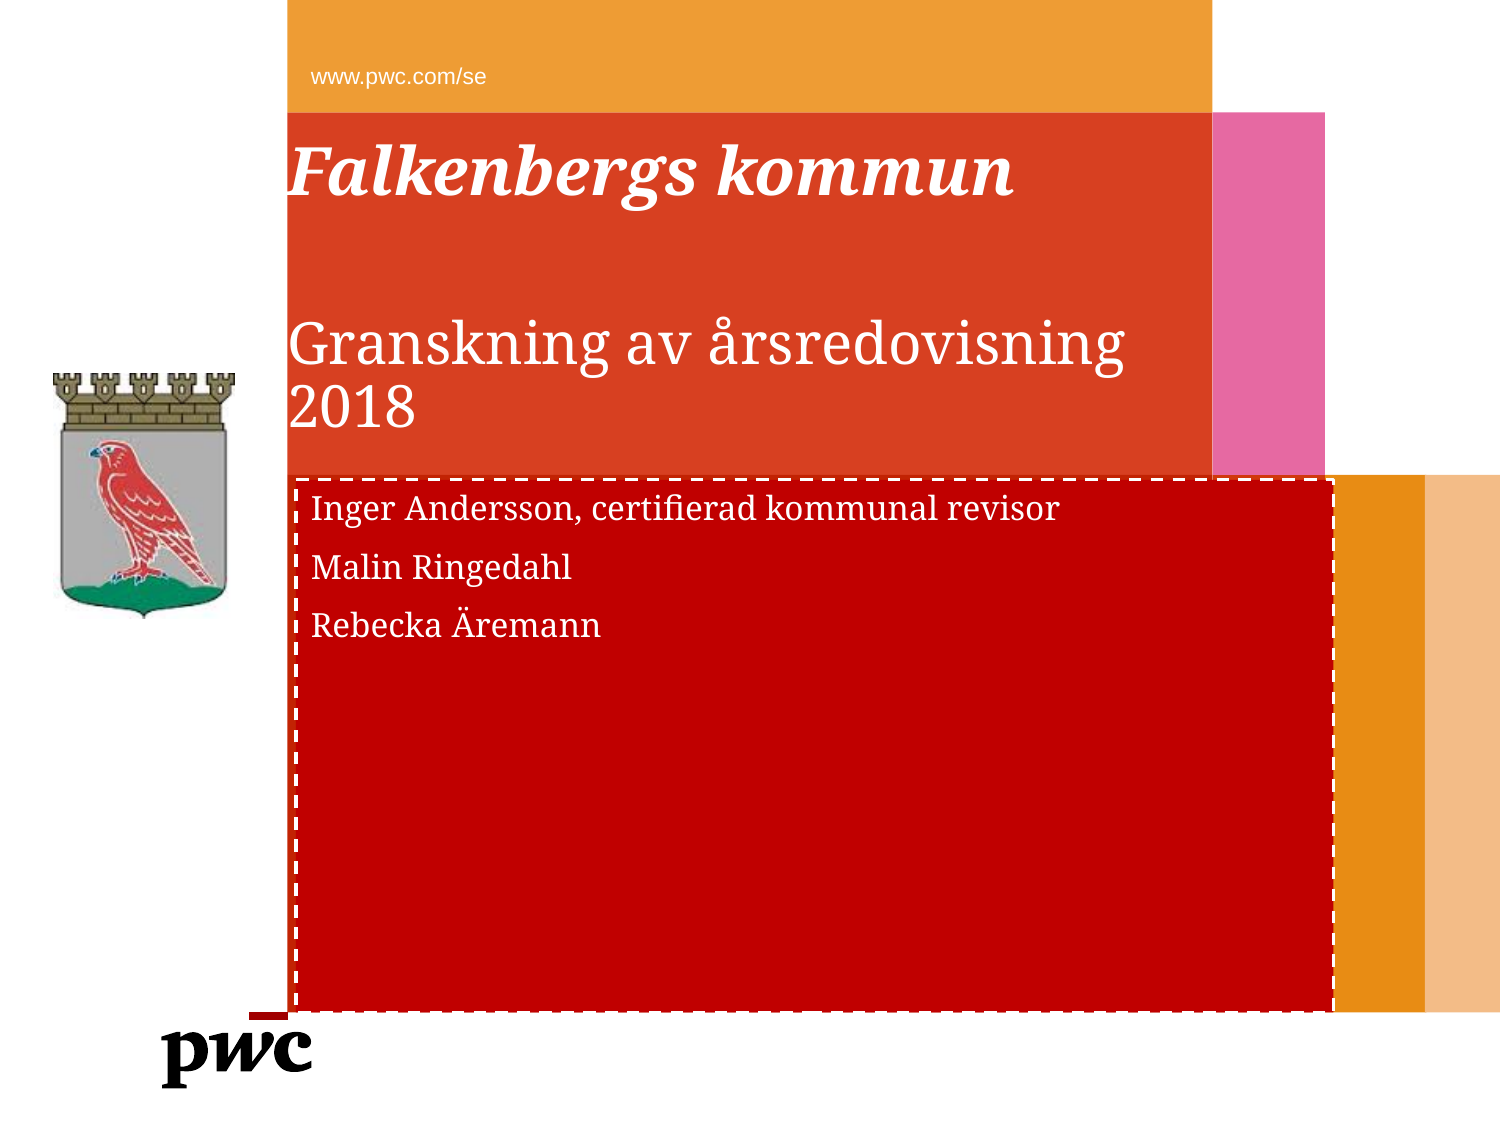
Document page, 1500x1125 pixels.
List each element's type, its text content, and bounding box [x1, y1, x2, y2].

list www.pwc.com/se [310, 61, 985, 86]
text_box Inger Andersson, certifierad kommunal revisor Malin Ringedahl Rebecka Äremann [295, 479, 1334, 1013]
picture [52, 373, 235, 619]
subtitle Granskning av årsredovisning 2018 [287, 314, 1211, 468]
title Falkenbergs kommun [287, 137, 1188, 256]
